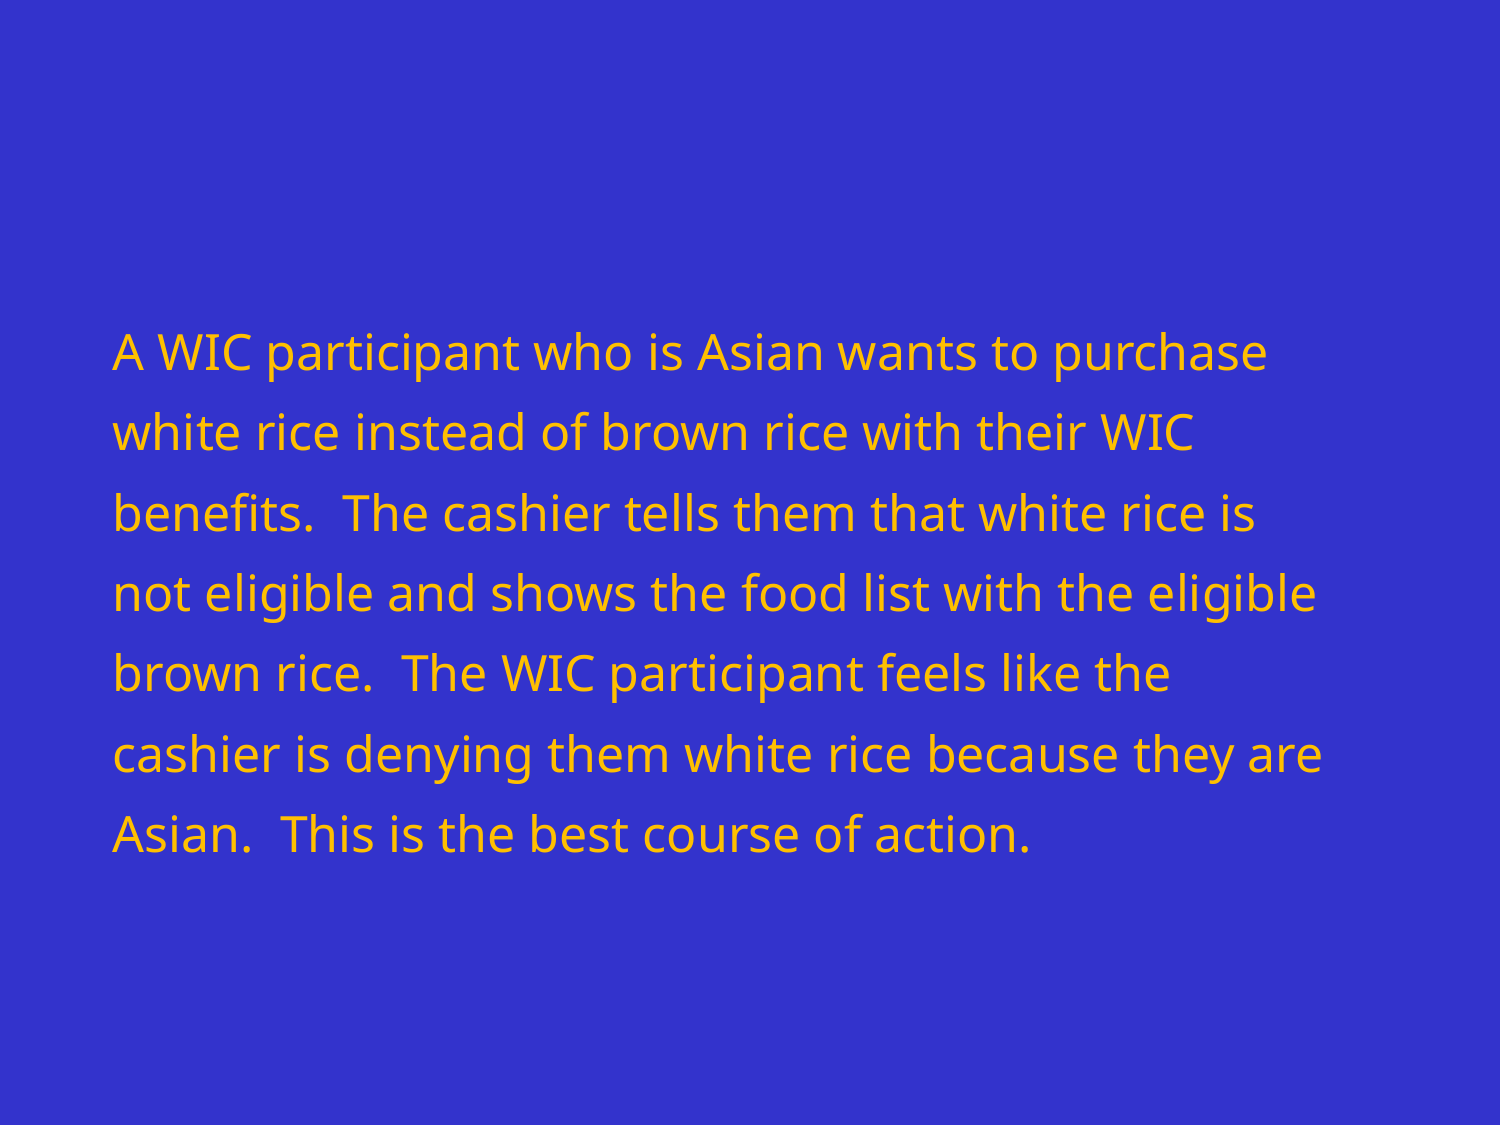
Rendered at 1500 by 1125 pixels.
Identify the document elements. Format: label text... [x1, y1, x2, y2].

title A WIC participant who is Asian wants to purchase white rice instead of brown rice with their WIC benefits. The cashier tells them that white rice is not eligible and shows the food list with the eligible brown rice. The WIC participant feels like the cashier is denying them white rice because they are Asian. This is the best course of action. [87, 212, 1363, 950]
